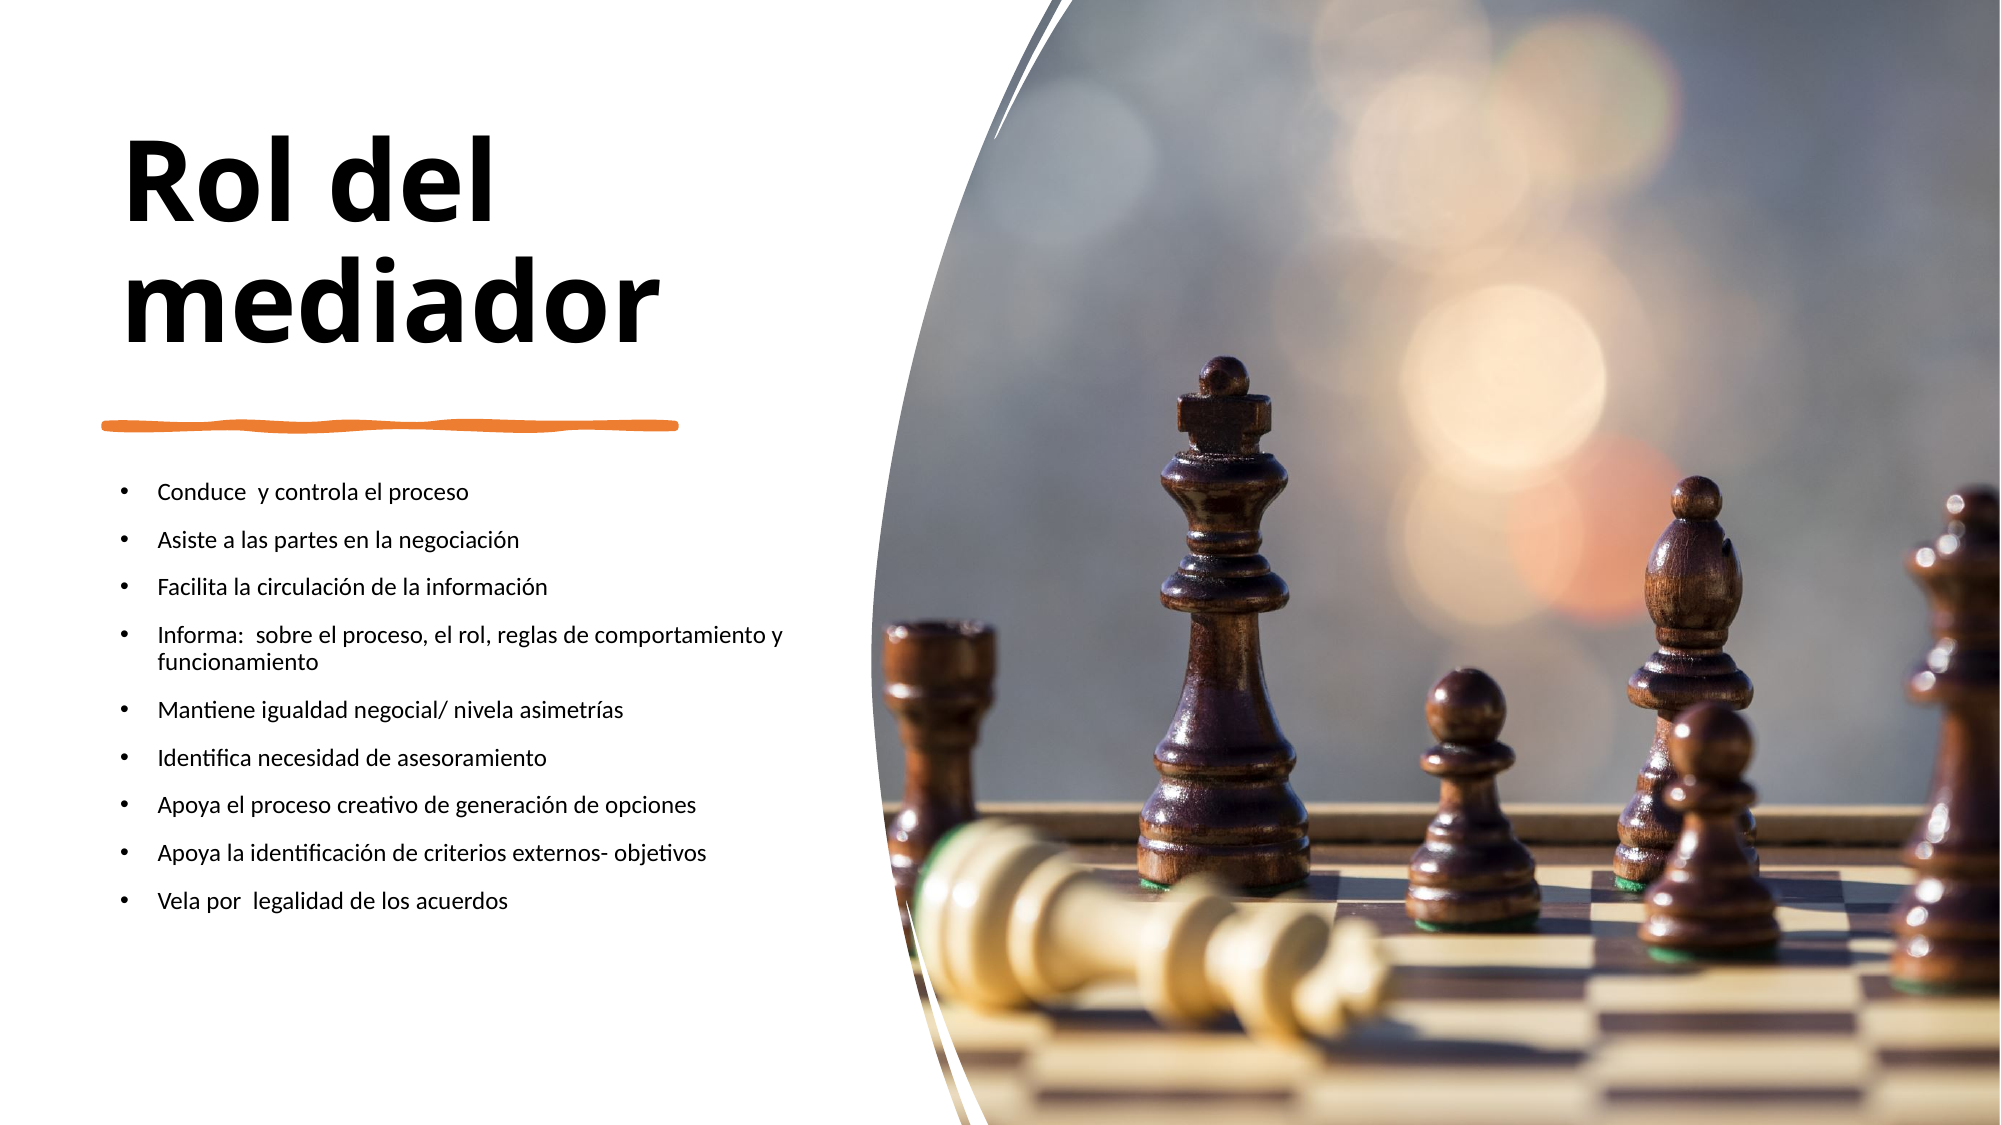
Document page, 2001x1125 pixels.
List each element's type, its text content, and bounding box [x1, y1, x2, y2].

text_box [103, 421, 676, 431]
title Rol del mediador [105, 53, 822, 375]
list Conduce y controla el proceso Asiste a las partes en la negociación Facilita la circulación de la información Informa: sobre el proceso, el rol, reglas de comportamiento y funcionamiento Mantiene igualdad negocial/ nivela asimetrías Identifica necesidad de asesoramiento Apoya el proceso creativo de generación de opciones Apoya la identificación de criterios externos- objetivos Vela por legalidad de los acuerdos [105, 471, 802, 1016]
picture [871, 0, 2000, 1125]
text_box [0, 0, 871, 1125]
